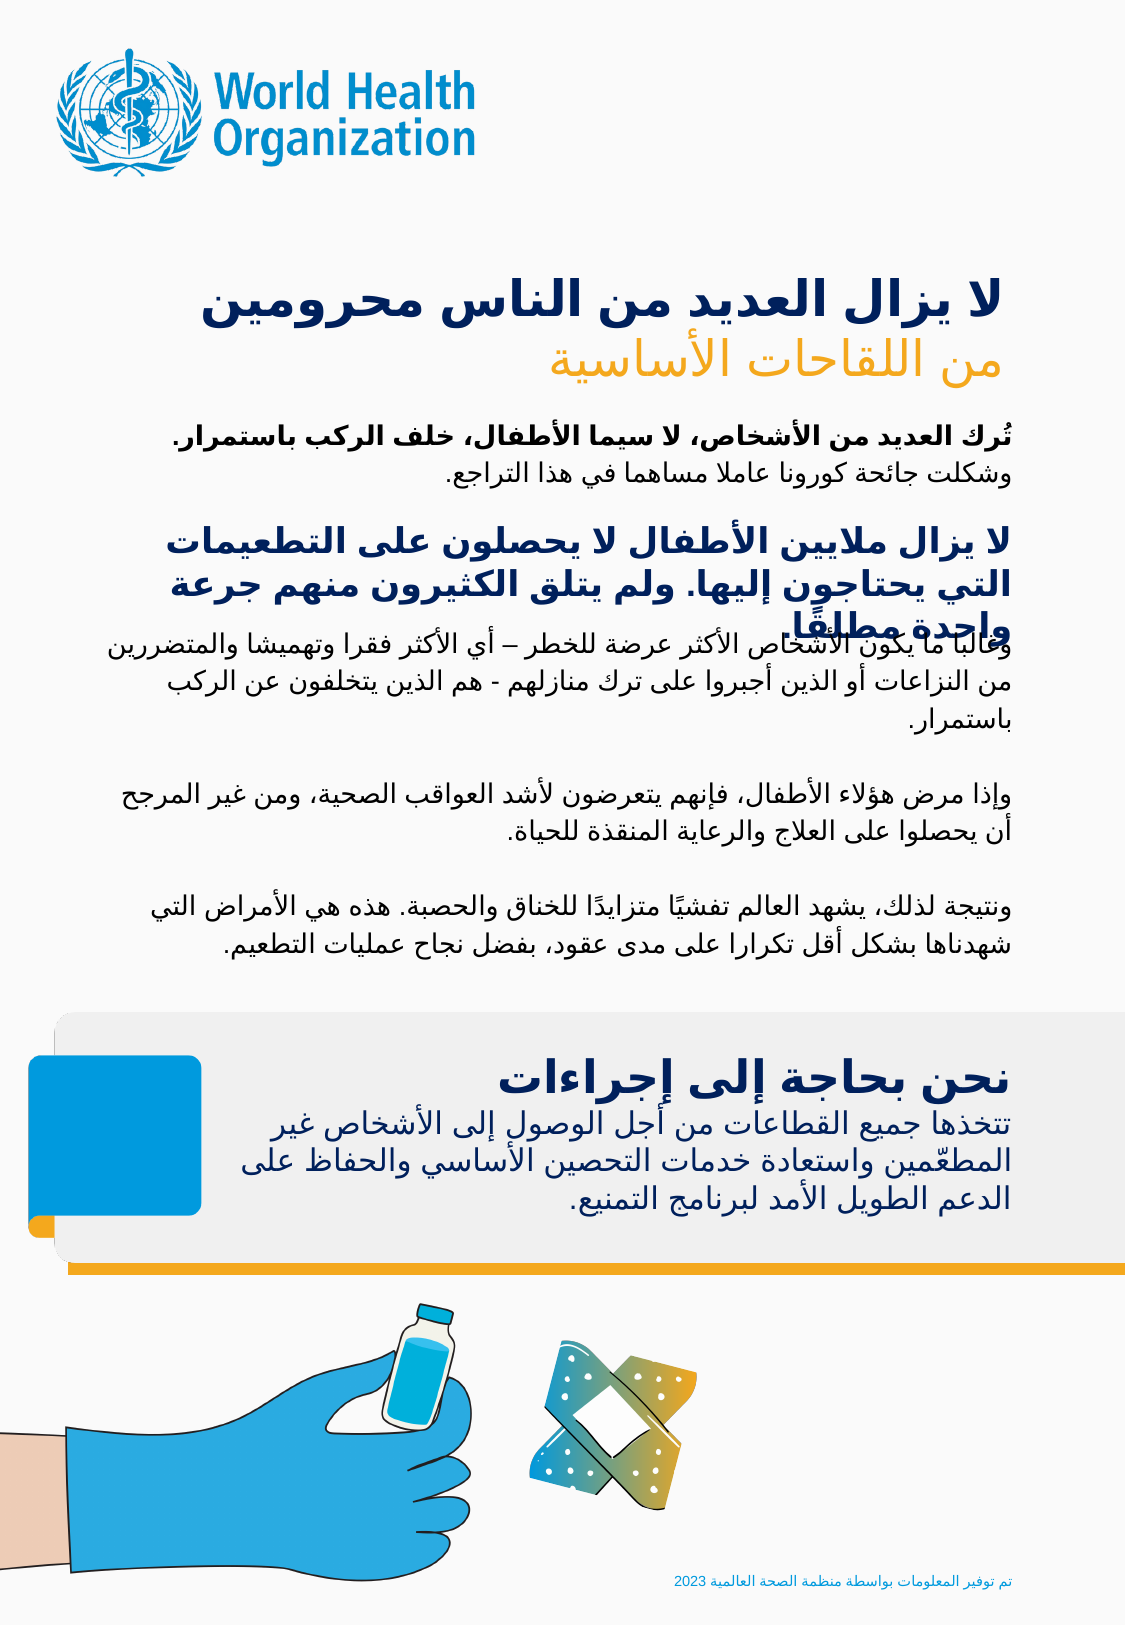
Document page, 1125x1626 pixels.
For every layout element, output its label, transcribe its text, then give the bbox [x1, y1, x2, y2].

text_box [526, 1337, 700, 1513]
text_box تم توفير المعلومات بواسطة منظمة الصحة العالمية 2023 [455, 1571, 1013, 1590]
text_box [0, 1303, 476, 1591]
text_box وغالبا ما يكون الأشخاص الأكثر عرضة للخطر – أي الأكثر فقرا وتهميشا والمتضررين من النزاعات أو الذين أجبروا على ترك منازلهم - هم الذين يتخلفون عن الركب باستمرار. وإذا مرض هؤلاء الأطفال، فإنهم يتعرضون لأشد العواقب الصحية، ومن غير المرجح أن يحصلوا على العلاج والرعاية المنقذة للحياة. ونتيجة لذلك، يشهد العالم تفشيًا متزايدًا للخناق والحصبة. هذه هي الأمراض التي شهدناها بشكل أقل تكرارا على مدى عقود، بفضل نجاح عمليات التطعيم. [103, 621, 1013, 959]
text_box [27, 1012, 1125, 1263]
text_box تُرك العديد من الأشخاص، لا سيما الأطفال، خلف الركب باستمرار. وشكلت جائحة كورونا عاملا مساهما في هذا التراجع. لا يزال ملايين الأطفال لا يحصلون على التطعيمات التي يحتاجون إليها. ولم يتلق الكثيرون منهم جرعة واحدة مطلقًا. [93, 413, 1013, 646]
text_box لا يزال العديد من الناس محرومين من اللقاحات الأساسية [95, 266, 1005, 387]
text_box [68, 1043, 1125, 1276]
text_box [54, 46, 476, 179]
